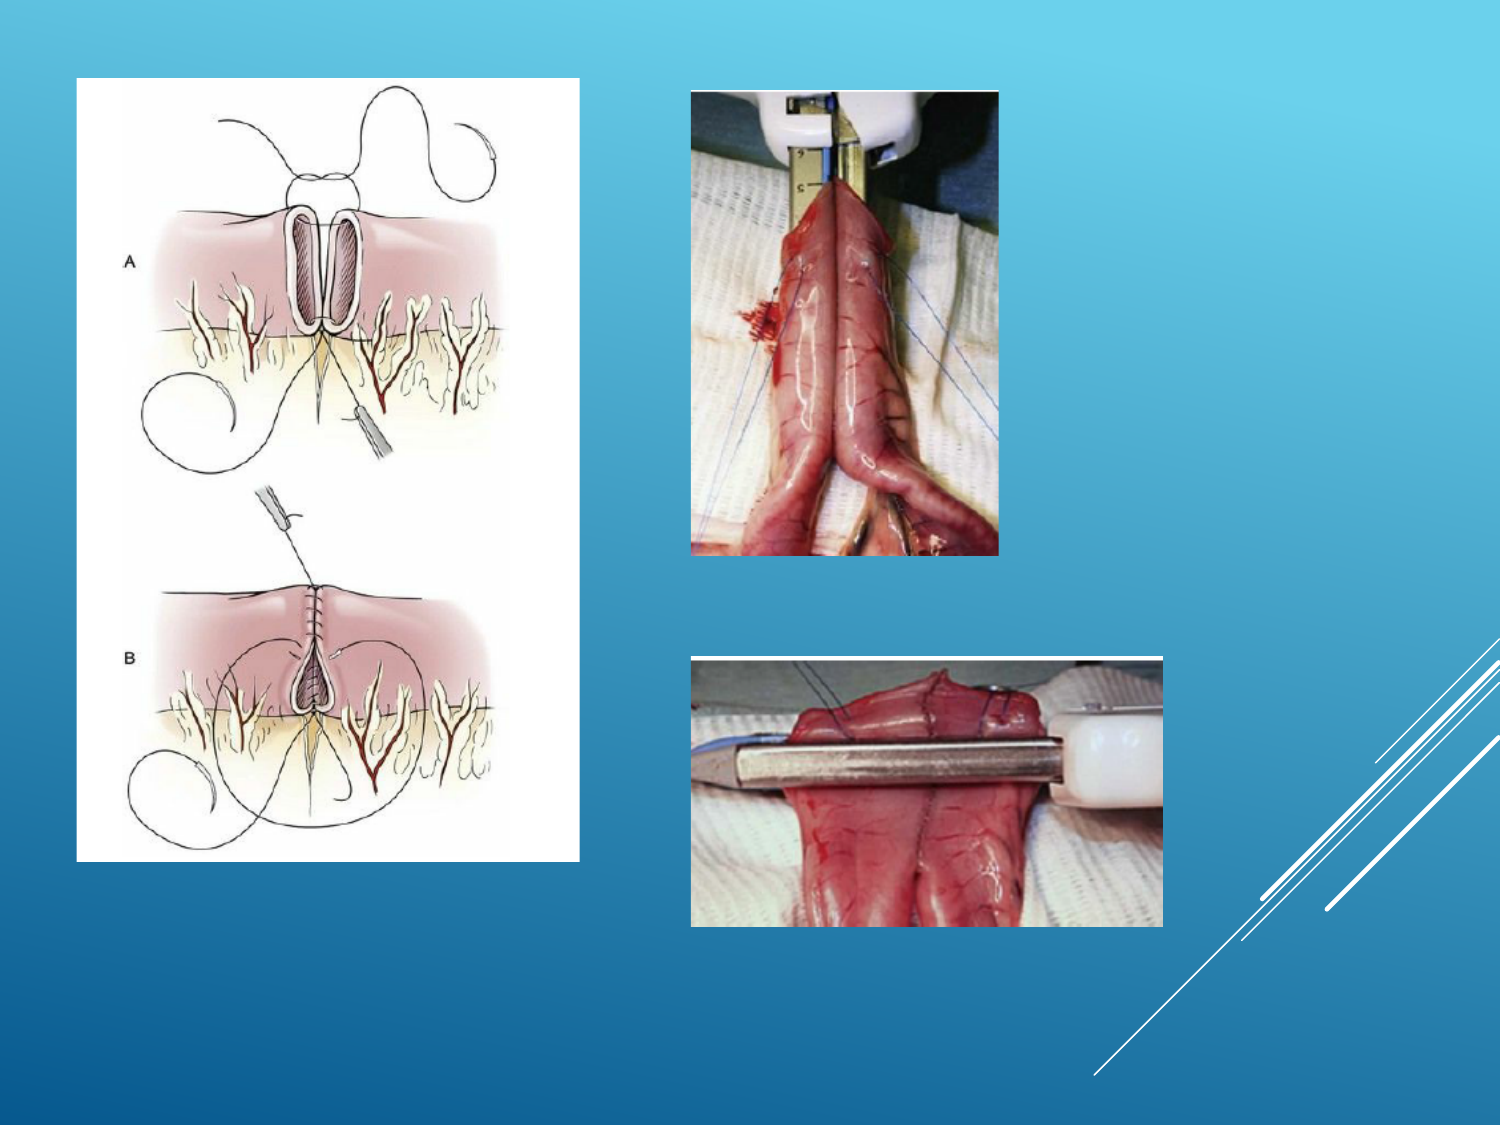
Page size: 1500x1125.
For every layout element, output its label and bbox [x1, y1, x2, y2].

picture [690, 89, 1000, 556]
picture [76, 77, 580, 862]
picture [690, 656, 1164, 927]
